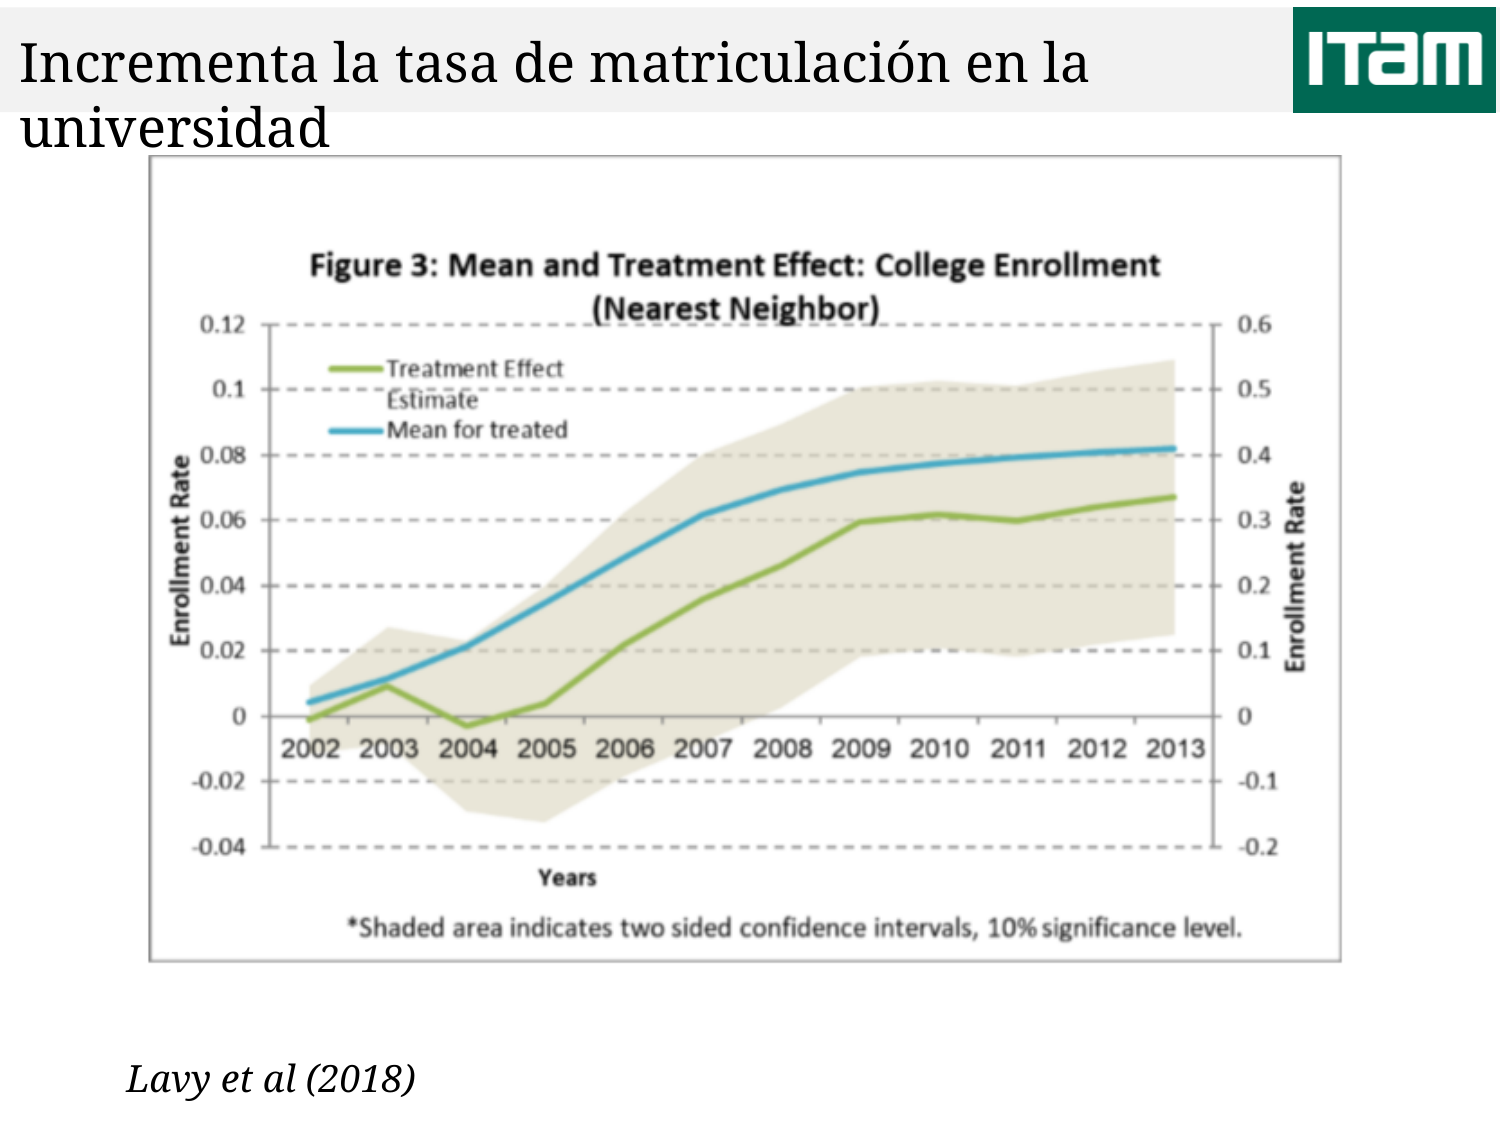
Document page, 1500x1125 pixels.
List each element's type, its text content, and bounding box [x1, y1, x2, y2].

picture [147, 155, 1344, 965]
text_box Incrementa la tasa de matriculación en la universidad [4, 20, 1294, 166]
text_box [0, 6, 1500, 113]
picture [1293, 7, 1496, 113]
text_box Lavy et al (2018) [111, 1047, 1187, 1108]
